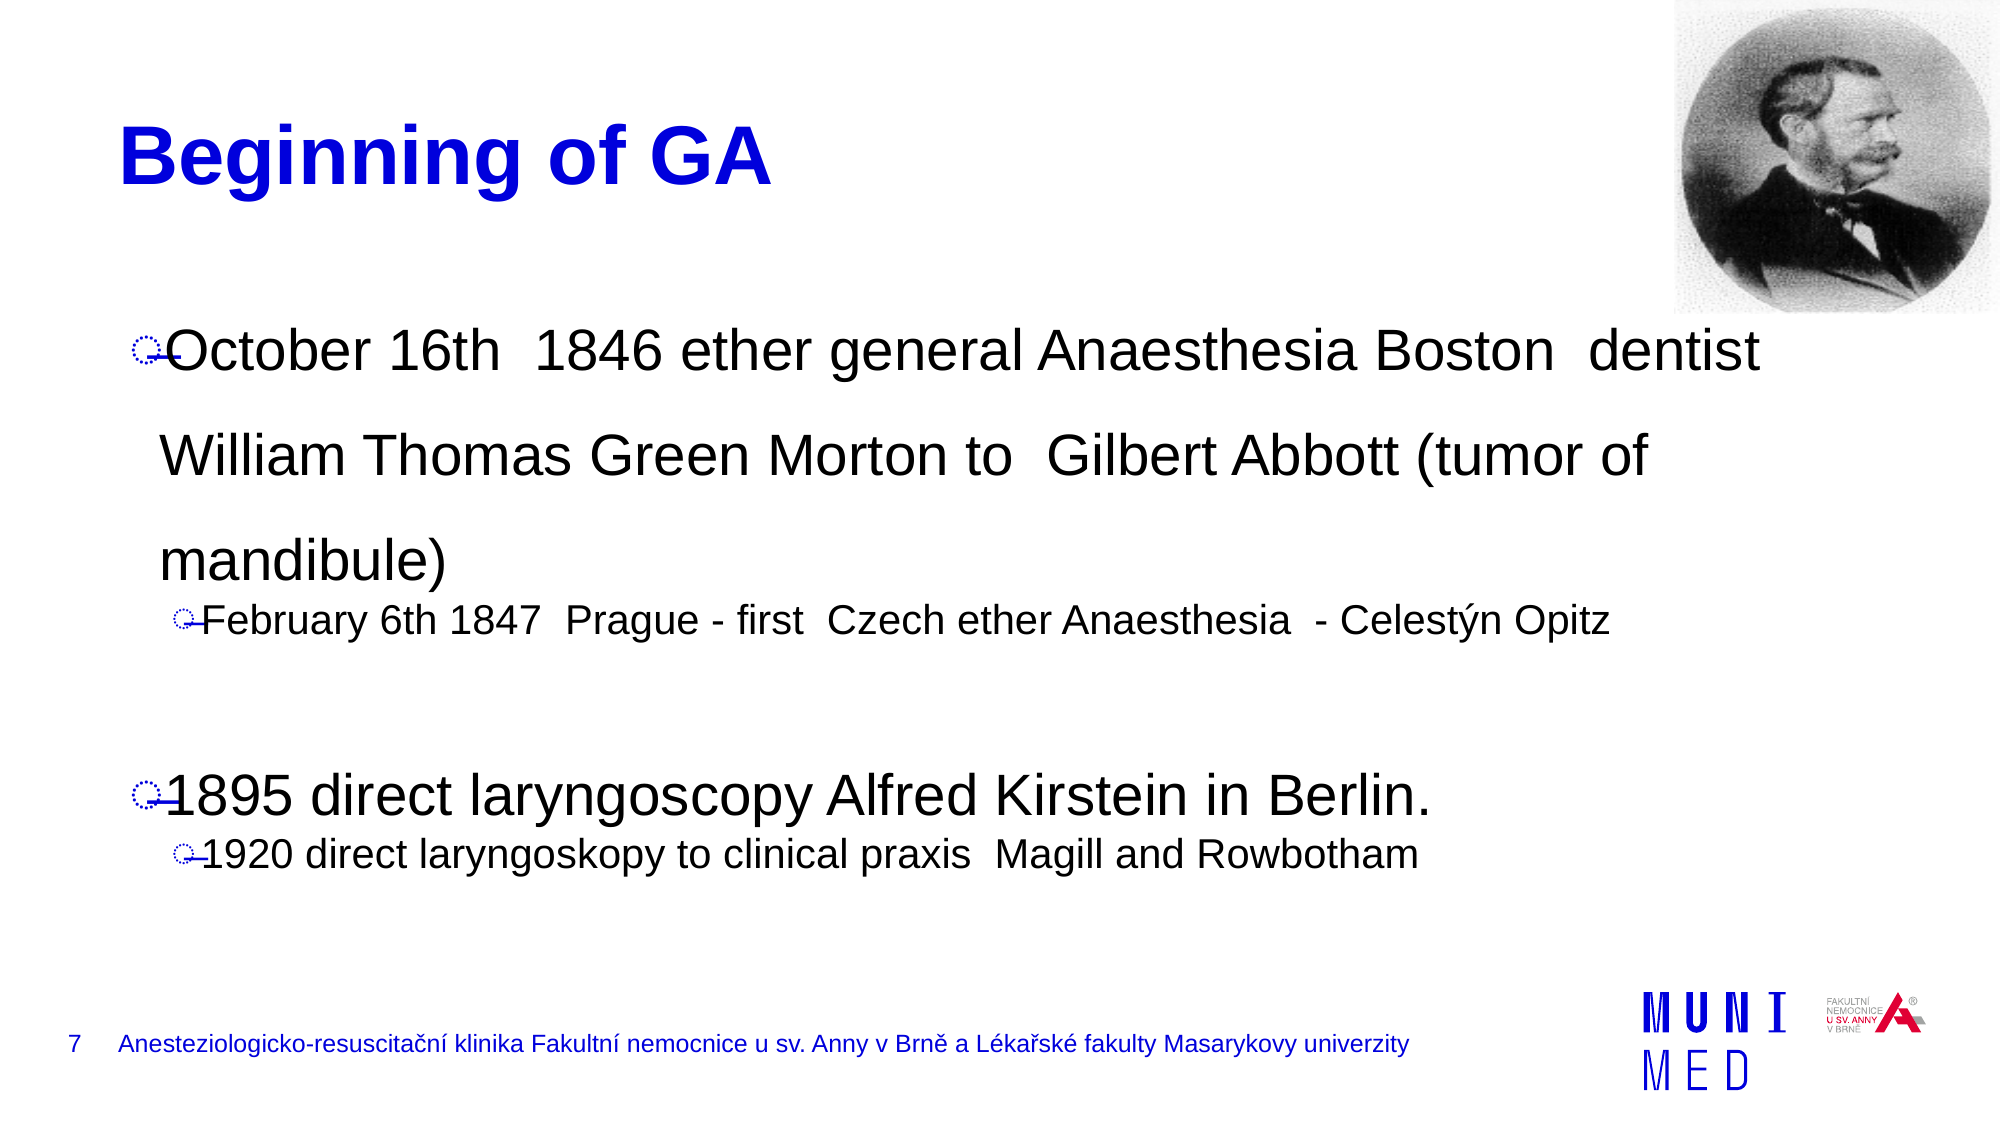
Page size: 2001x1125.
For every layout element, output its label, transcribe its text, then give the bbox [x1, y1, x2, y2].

title Beginning of GA [118, 118, 1669, 193]
picture [1674, 0, 2000, 315]
slide_number 7 [67, 1021, 110, 1063]
footer Anesteziologicko-resuscitační klinika Fakultní nemocnice u sv. Anny v Brně a Lékařské fakulty Masarykovy univerzity [118, 1021, 1418, 1063]
list October 16th 1846 ether general Anaesthesia Boston dentist William Thomas Green Morton to Gilbert Abbott (tumor of mandibule) February 6th 1847 Prague - first Czech ether Anaesthesia - Celestýn Opitz 1895 direct laryngoscopy Alfred Kirstein in Berlin. 1920 direct laryngoskopy to clinical praxis Magill and Rowbotham [118, 277, 1883, 957]
